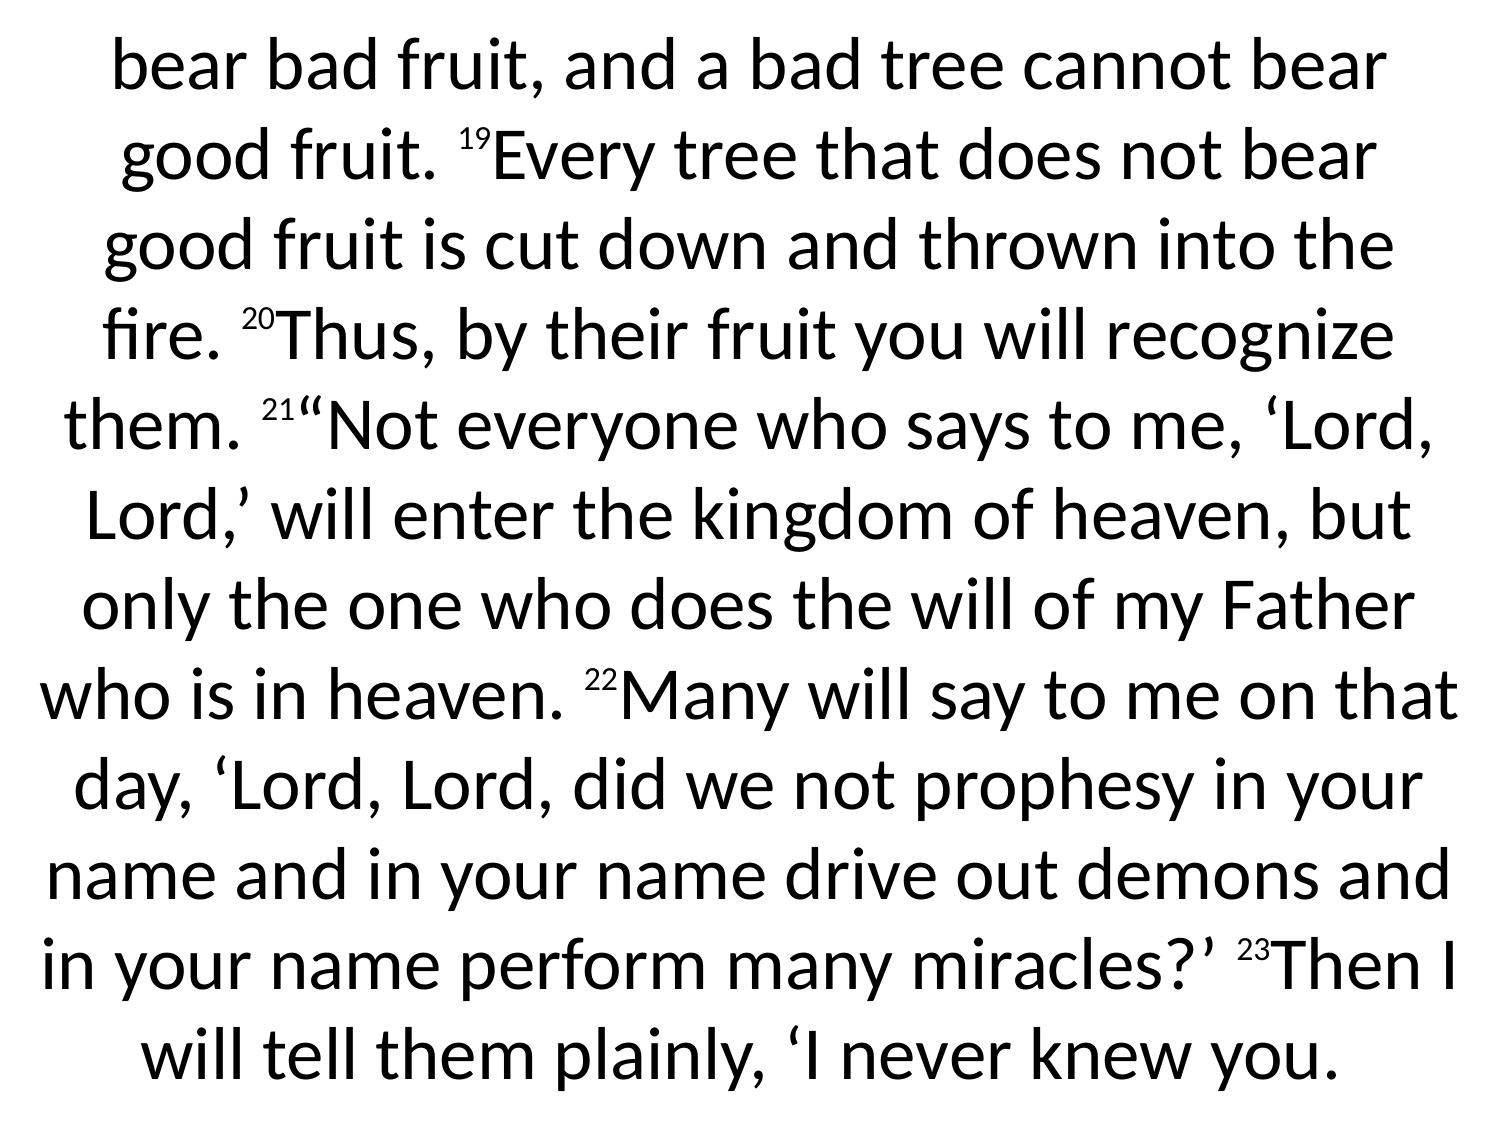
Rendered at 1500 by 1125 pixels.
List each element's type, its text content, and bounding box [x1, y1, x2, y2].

text_box bear bad fruit, and a bad tree cannot bear good fruit. 19Every tree that does not bear good fruit is cut down and thrown into the fire. 20Thus, by their fruit you will recognize them. 21“Not everyone who says to me, ‘Lord, Lord,’ will enter the kingdom of heaven, but only the one who does the will of my Father who is in heaven. 22Many will say to me on that day, ‘Lord, Lord, did we not prophesy in your name and in your name drive out demons and in your name perform many miracles?’ 23Then I will tell them plainly, ‘I never knew you. [20, 6, 1480, 1102]
